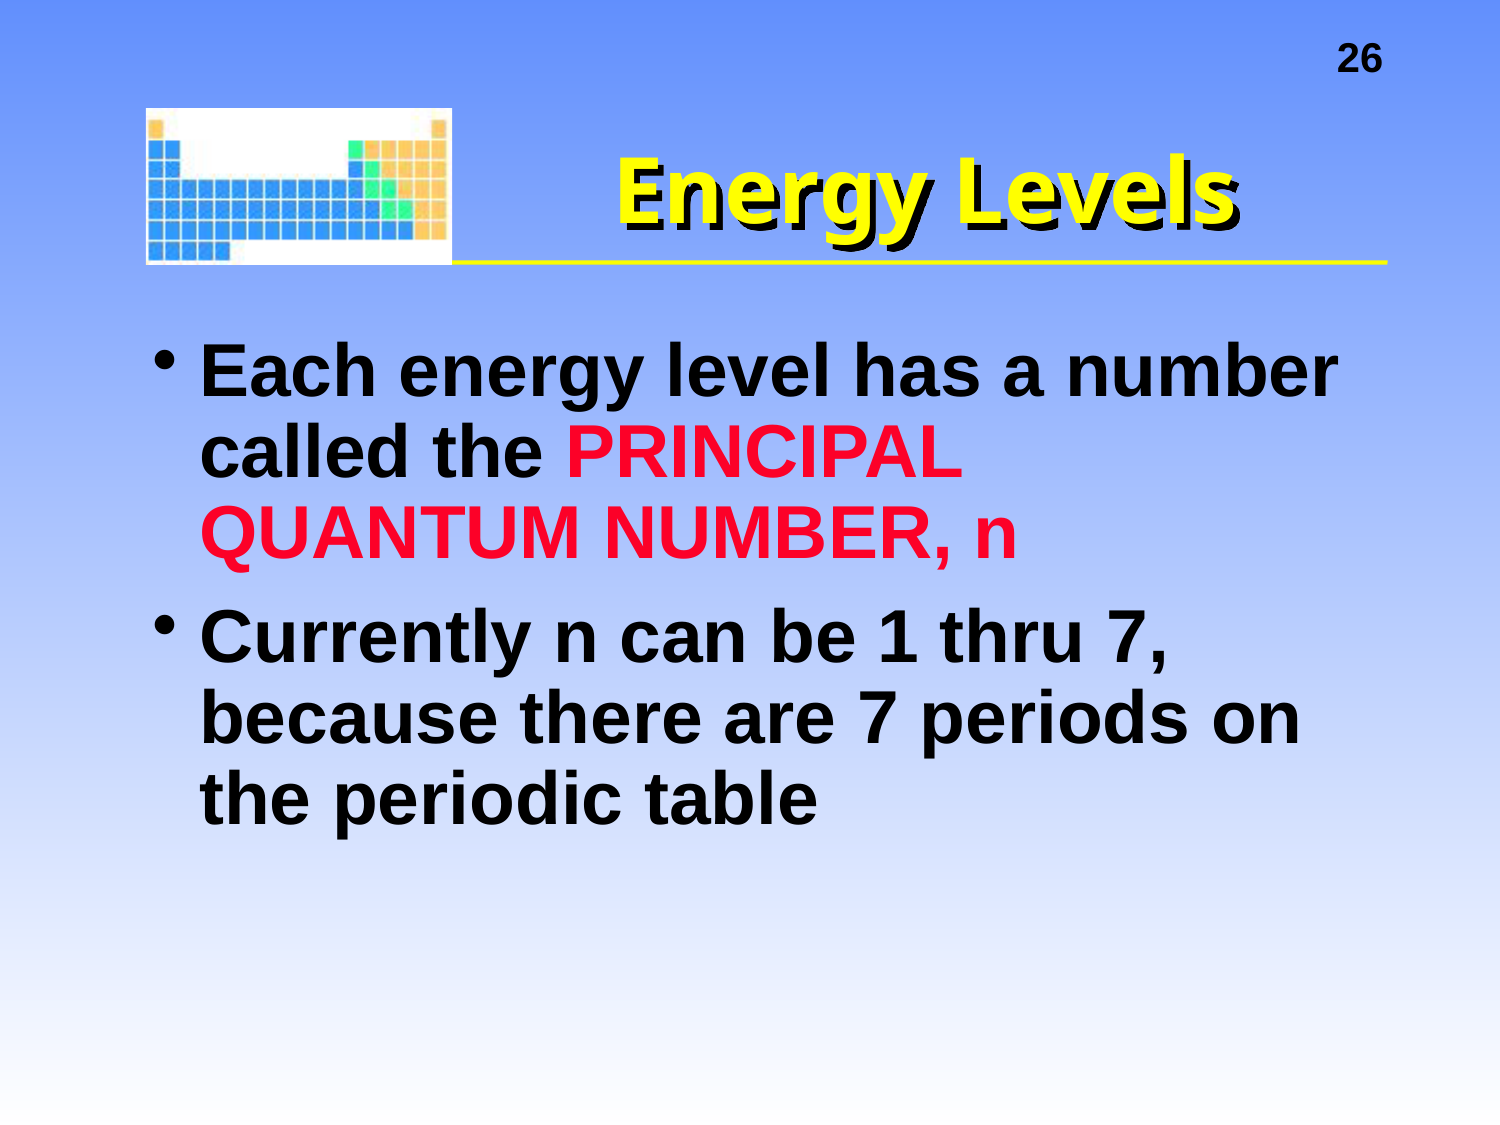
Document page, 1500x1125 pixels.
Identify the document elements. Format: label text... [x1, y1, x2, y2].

title Energy Levels [437, 99, 1413, 288]
picture [145, 108, 452, 265]
list Each energy level has a number called the PRINCIPAL QUANTUM NUMBER, n Currently n can be 1 thru 7, because there are 7 periods on the periodic table [137, 324, 1363, 1000]
